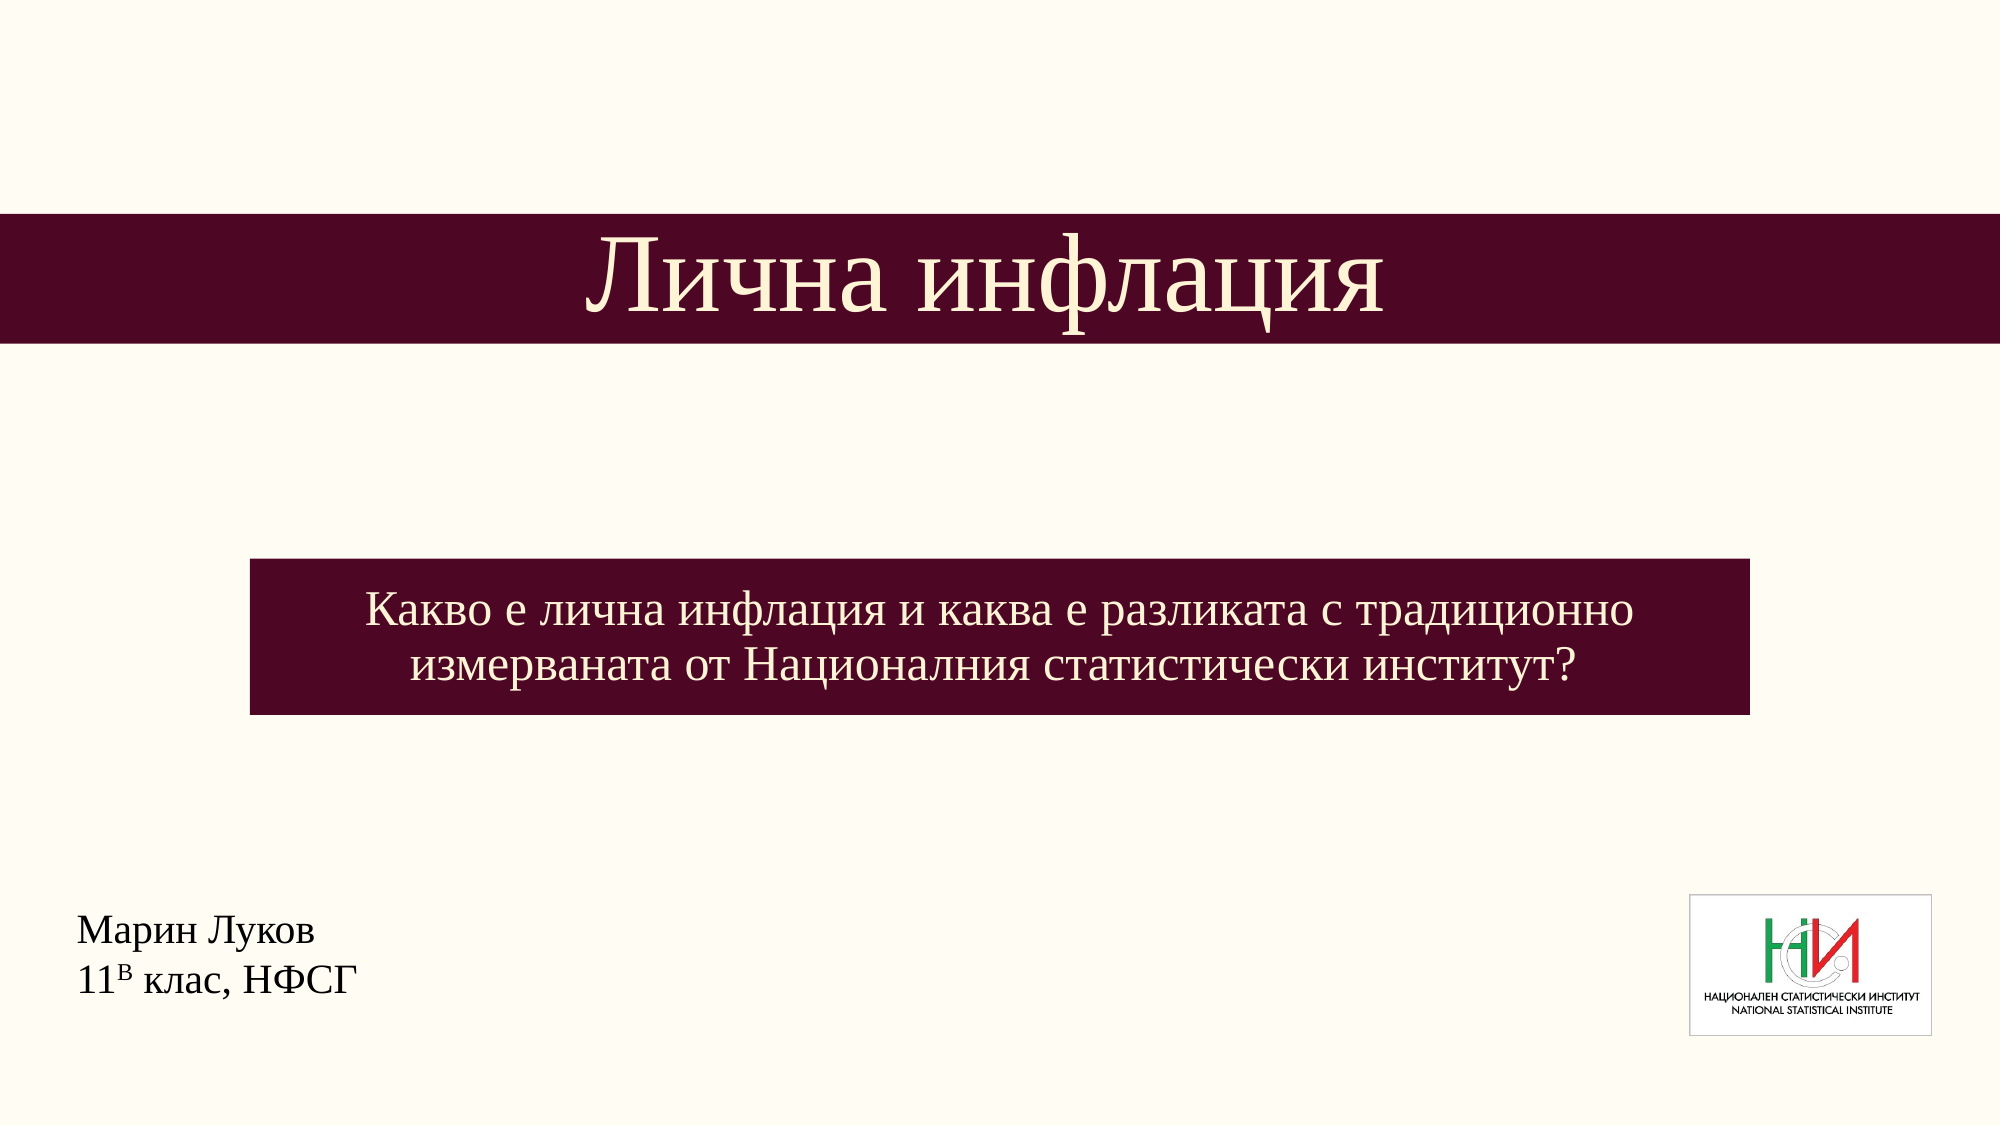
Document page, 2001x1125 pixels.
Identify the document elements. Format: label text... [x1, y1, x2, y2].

picture [1689, 894, 1932, 1036]
text_box Марин Луков 11В клас, НФСГ [61, 894, 373, 1010]
title Лична инфлация [0, 213, 2000, 344]
subtitle Какво е лична инфлация и каква е разликата с традиционно измерваната от Националния статистически институт? [249, 558, 1750, 715]
